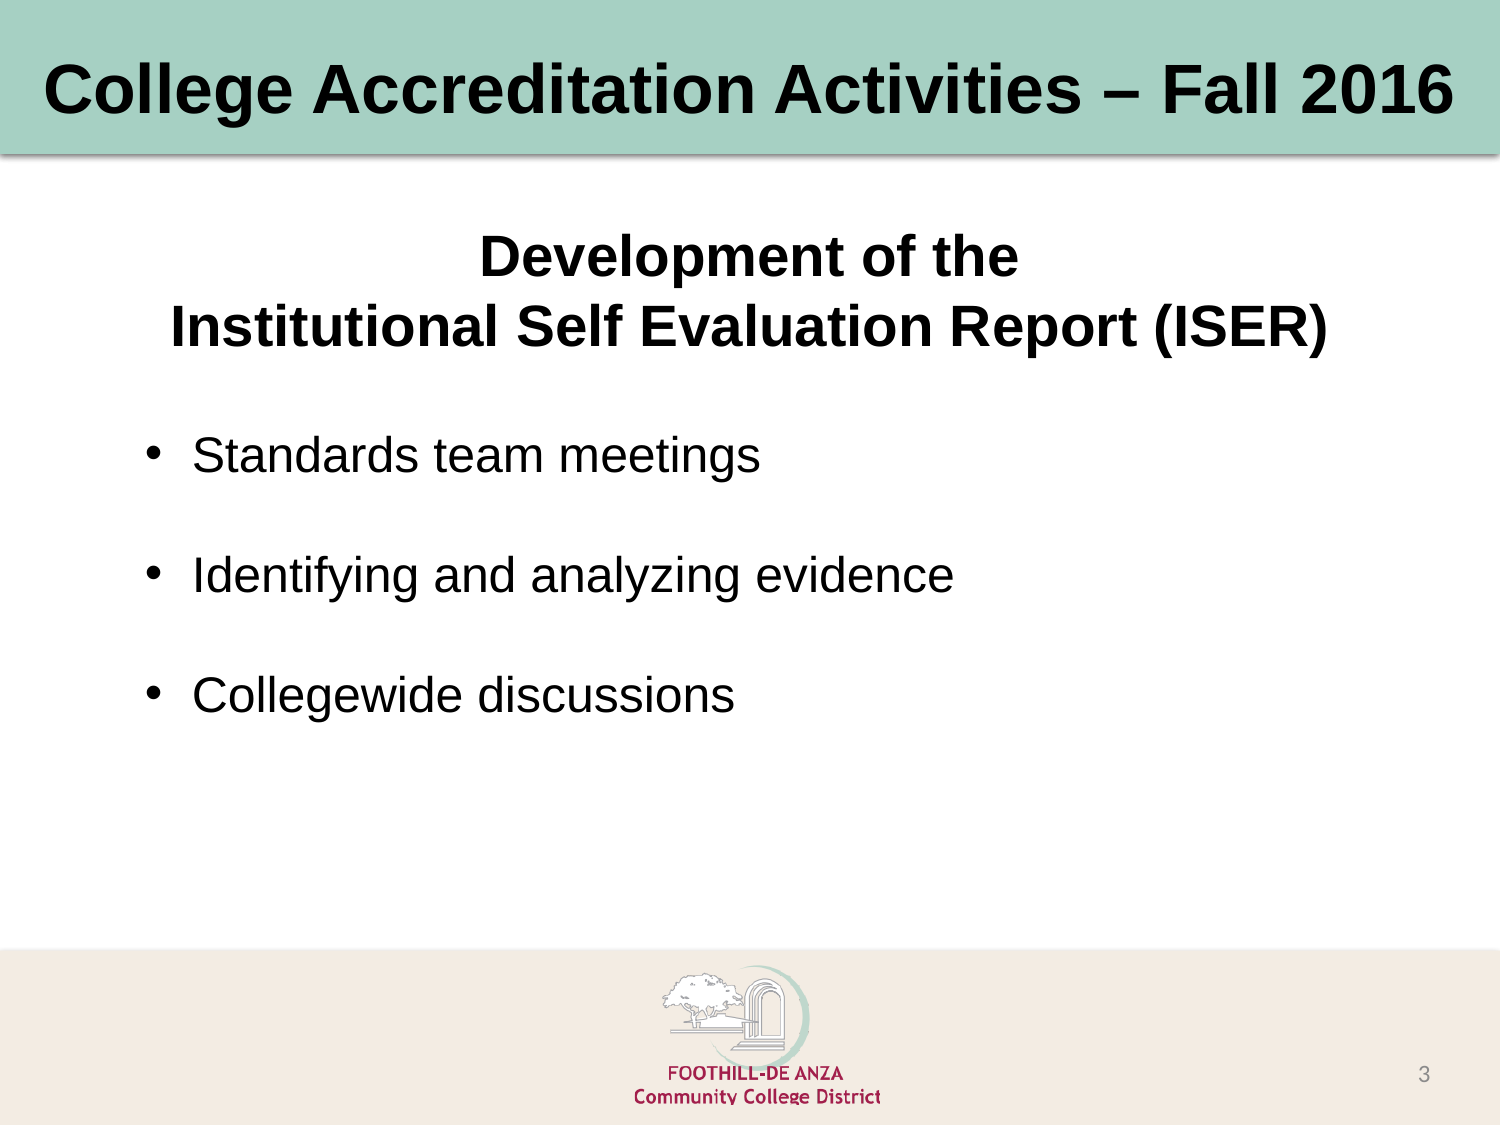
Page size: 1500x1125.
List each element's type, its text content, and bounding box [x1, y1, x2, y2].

title College Accreditation Activities – Fall 2016 [0, 0, 1500, 172]
text_box Standards team meetings Identifying and analyzing evidence Collegewide discussions [130, 414, 1363, 850]
text_box Development of the Institutional Self Evaluation Report (ISER) [0, 210, 1500, 365]
slide_number 3 [1348, 1042, 1500, 1103]
